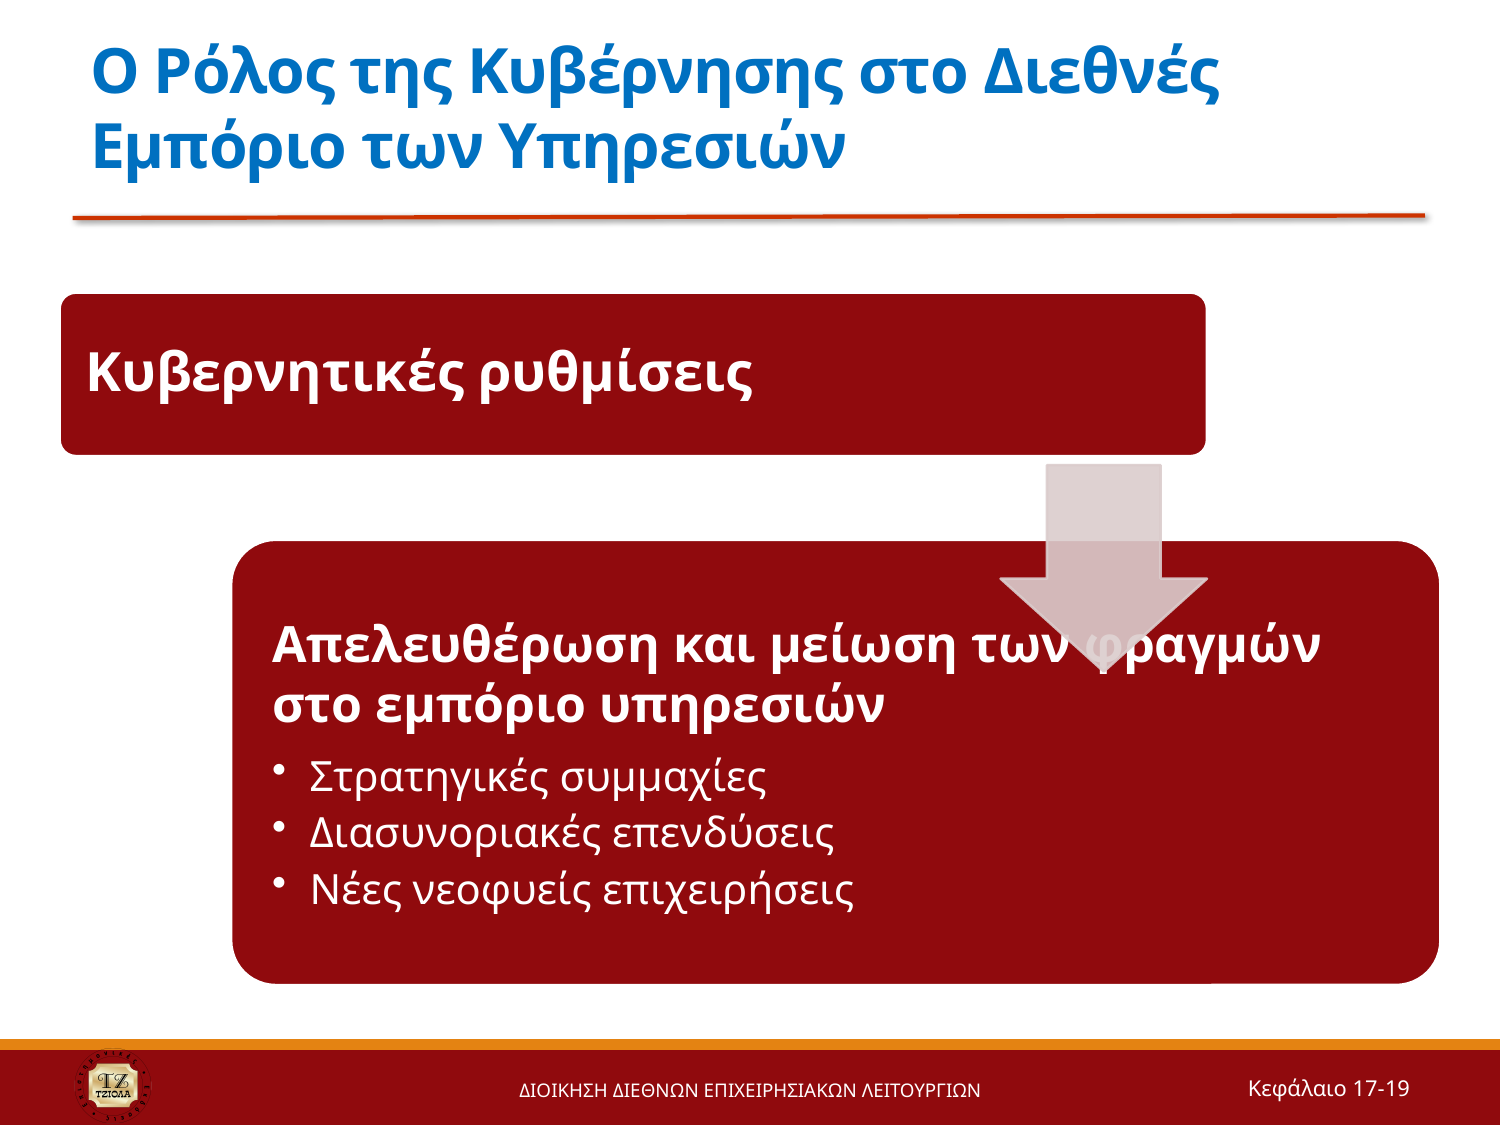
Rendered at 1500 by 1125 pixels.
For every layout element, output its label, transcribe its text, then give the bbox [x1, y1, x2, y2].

picture [72, 1046, 154, 1125]
footer Διοικηση Διεθνων Επιχειρησιακων Λειτουργιων [453, 1059, 1047, 1120]
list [74, 247, 1426, 954]
slide_number Κεφάλαιο 17-19 [1218, 1059, 1425, 1120]
title Ο Ρόλος της Κυβέρνησης στο Διεθνές Εμπόριο των Υπηρεσιών [75, 38, 1425, 189]
